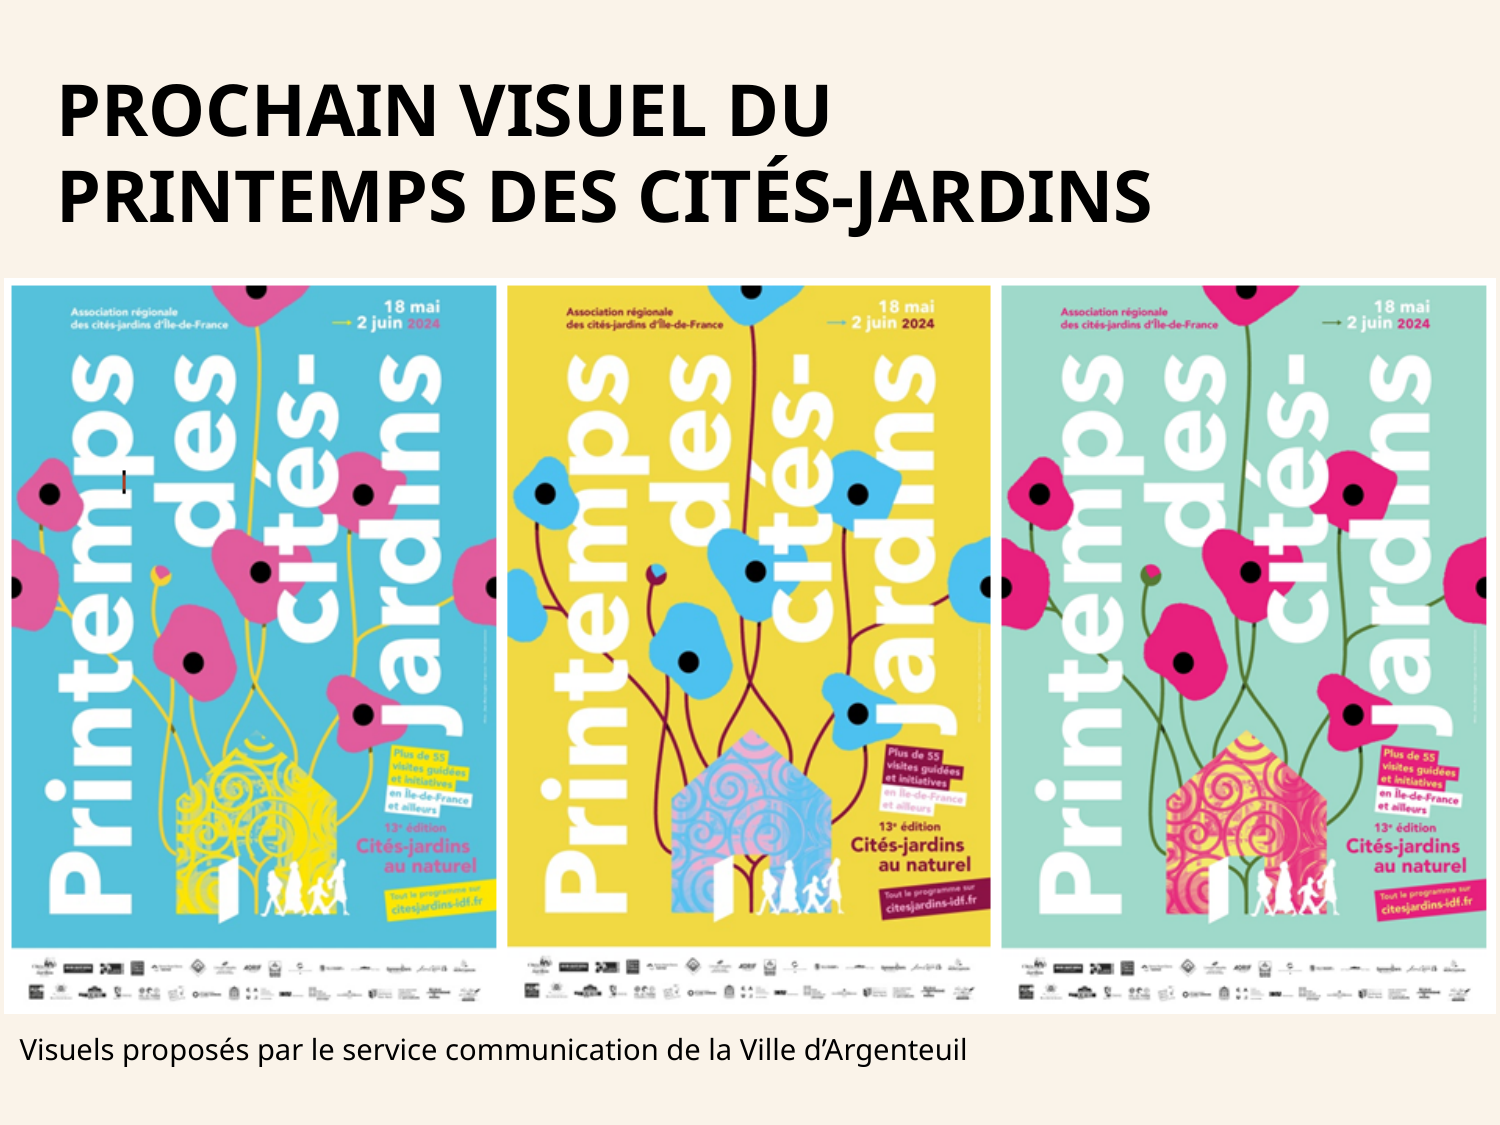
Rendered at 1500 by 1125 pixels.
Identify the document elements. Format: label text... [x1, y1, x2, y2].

picture [4, 278, 1496, 1014]
title Prochain visuel du Printemps des cités-jardins [41, 57, 1405, 246]
list Visuels proposés par le service communication de la Ville d’Argenteuil [4, 1020, 1384, 1075]
